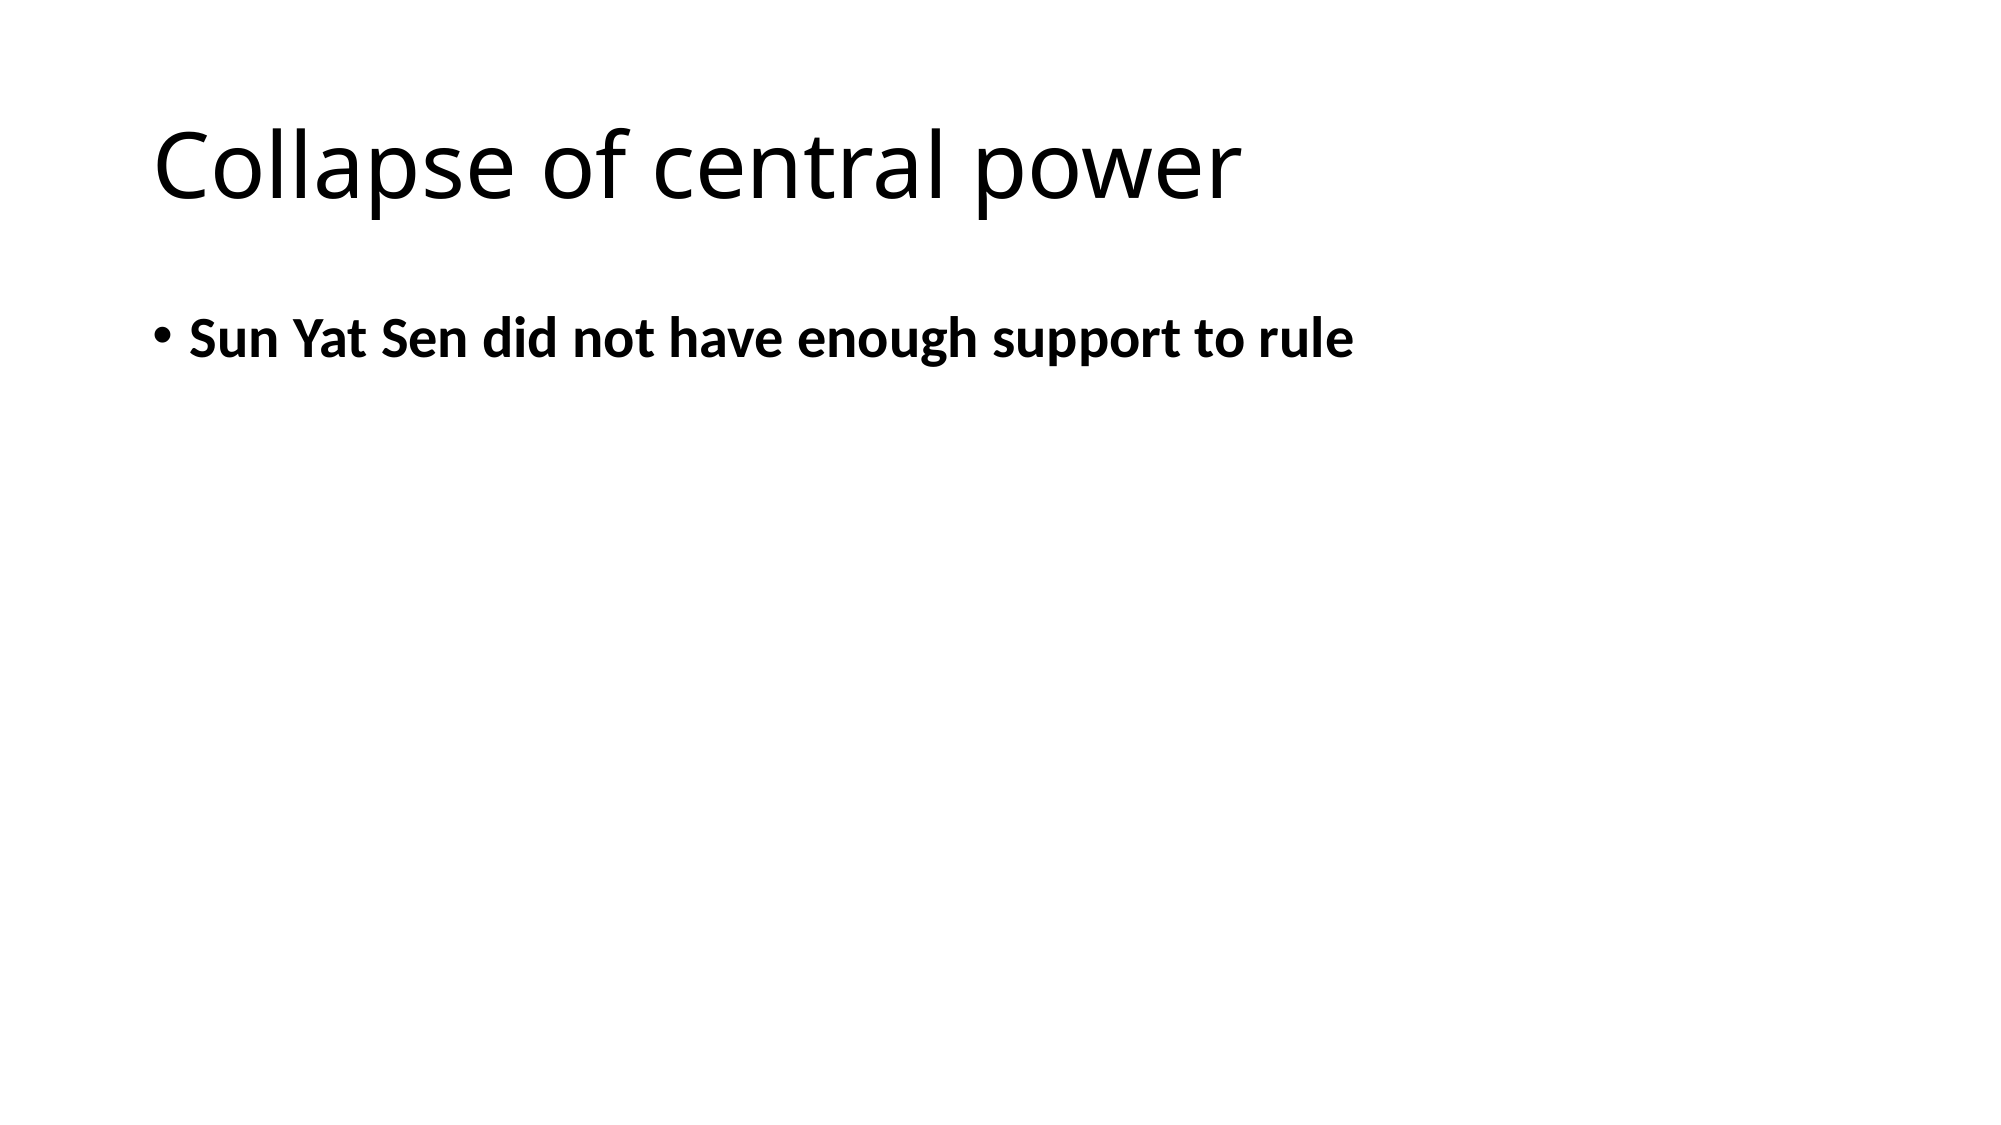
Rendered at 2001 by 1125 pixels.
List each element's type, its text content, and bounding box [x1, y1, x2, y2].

list Sun Yat Sen did not have enough support to rule [137, 299, 1863, 1014]
title Collapse of central power [137, 59, 1863, 278]
